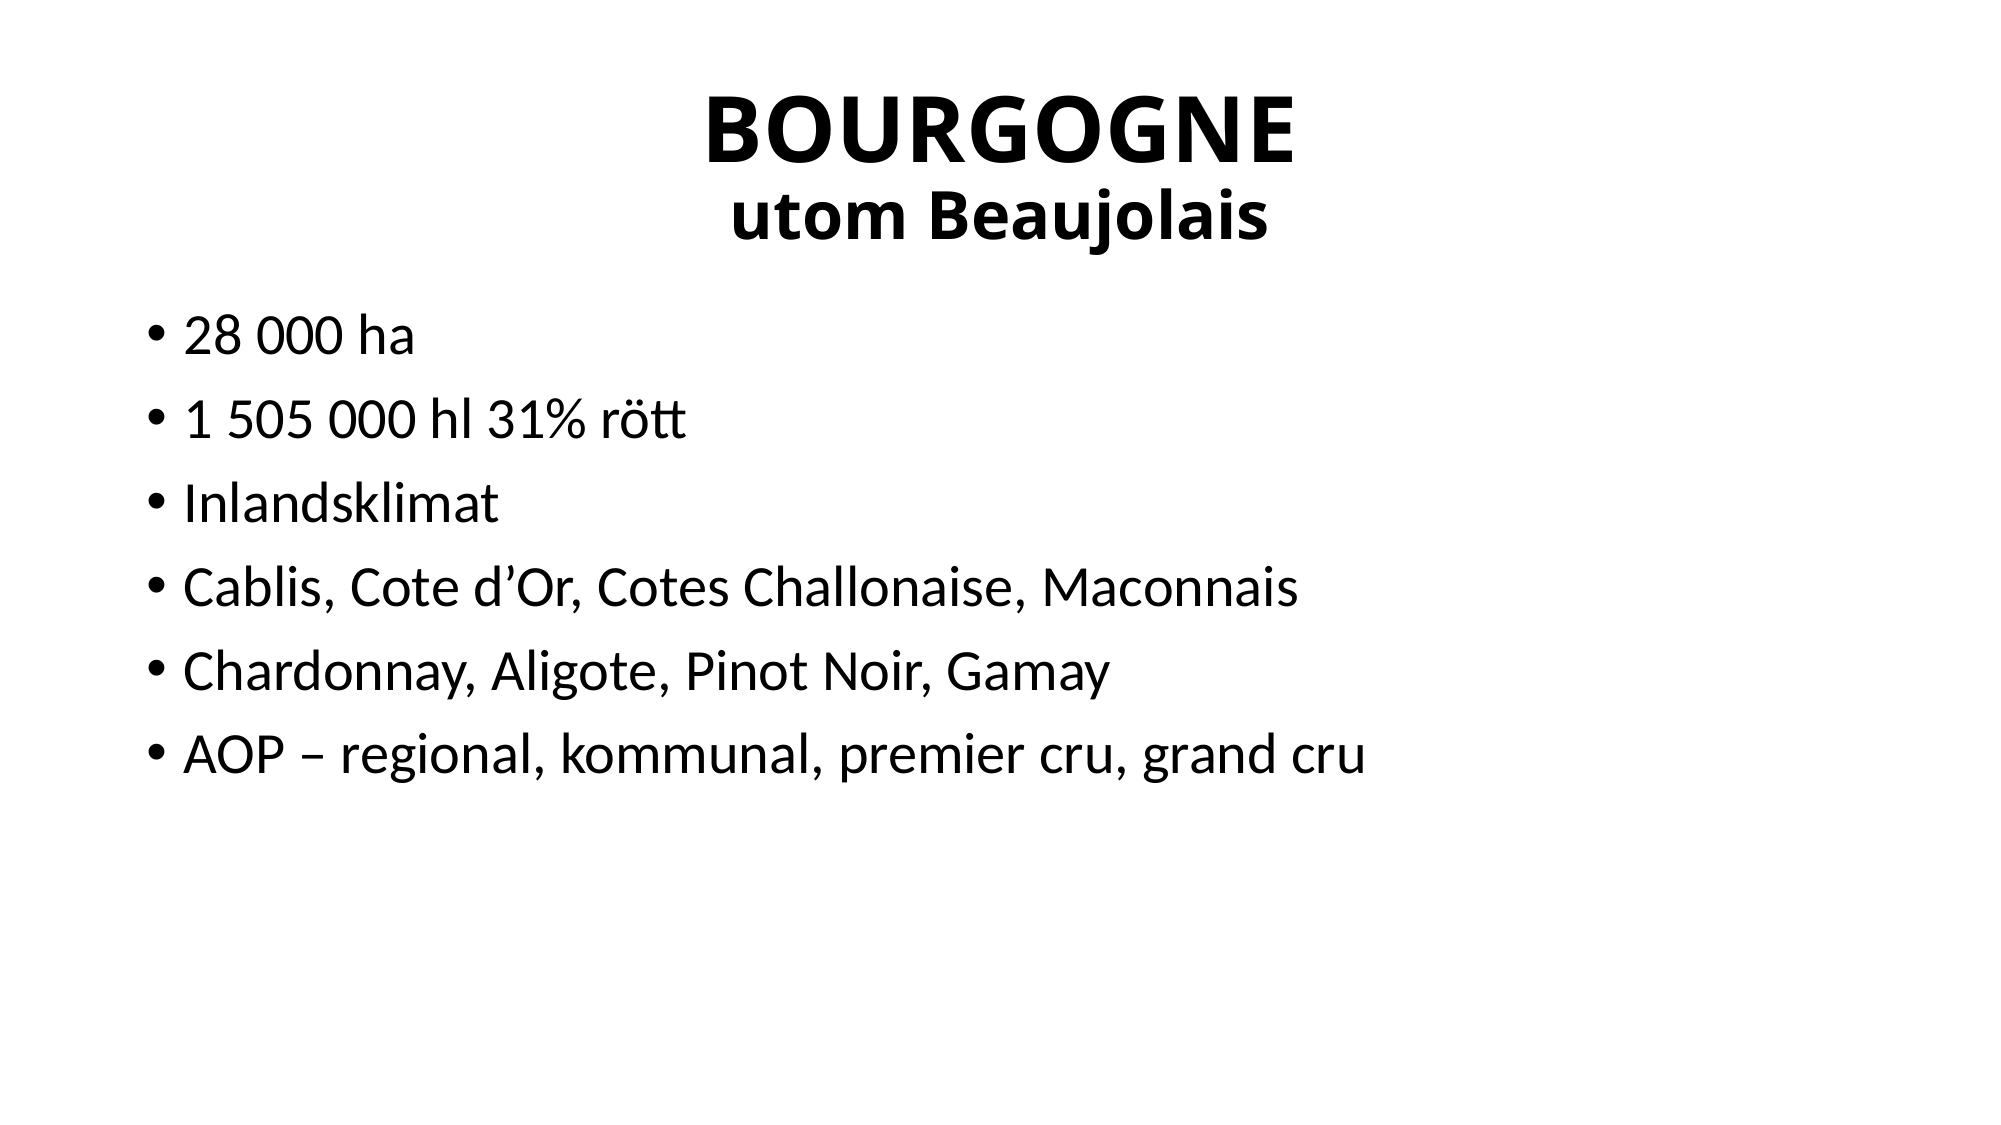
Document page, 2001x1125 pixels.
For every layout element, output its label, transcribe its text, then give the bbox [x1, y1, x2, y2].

title BOURGOGNE utom Beaujolais [137, 59, 1863, 278]
list 28 000 ha 1 505 000 hl 31% rött Inlandsklimat Cablis, Cote d’Or, Cotes Challonaise, Maconnais Chardonnay, Aligote, Pinot Noir, Gamay AOP – regional, kommunal, premier cru, grand cru [131, 297, 1857, 1011]
